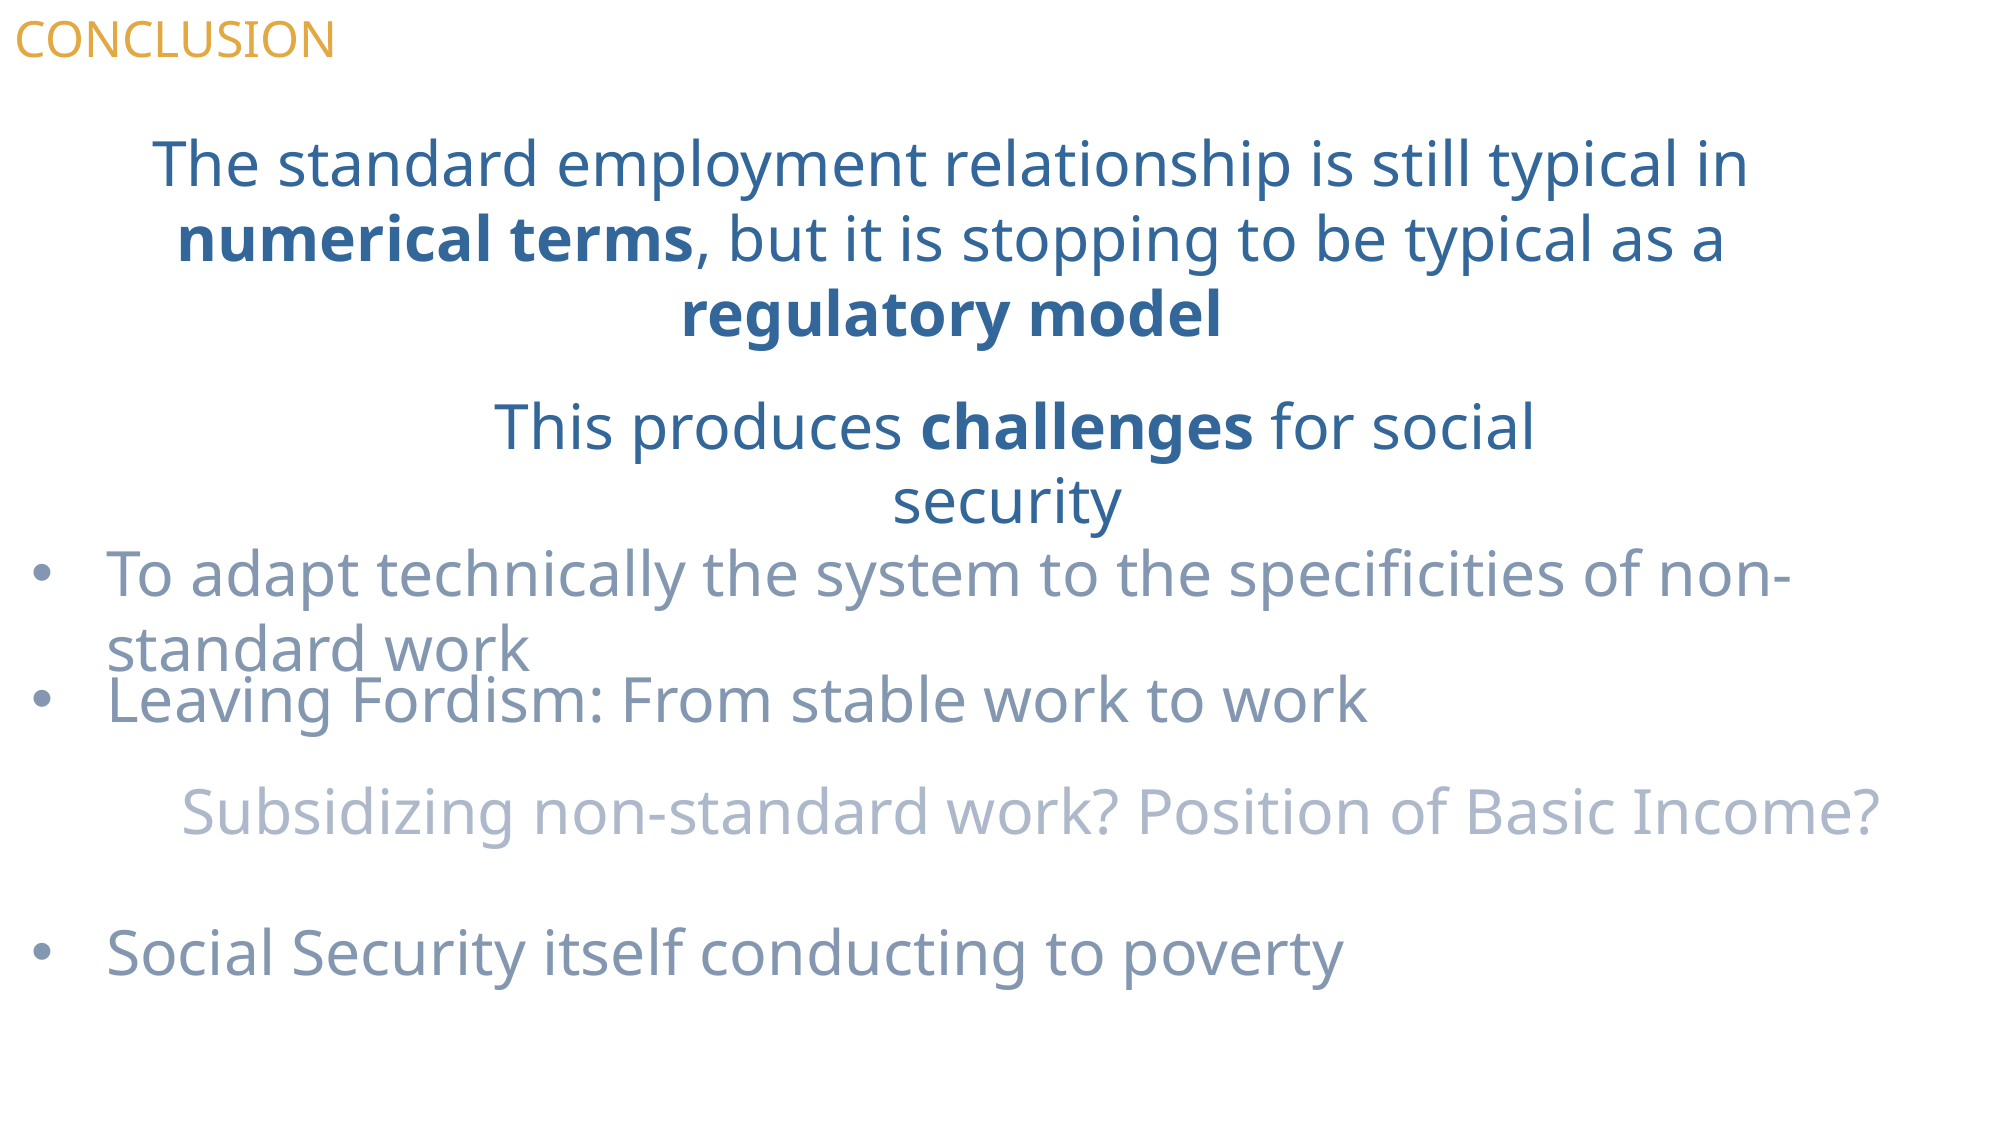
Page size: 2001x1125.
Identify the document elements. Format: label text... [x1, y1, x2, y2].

text_box CONCLUSION [0, 0, 858, 75]
text_box Subsidizing non-standard work? Position of Basic Income? [16, 765, 1971, 855]
text_box Social Security itself conducting to poverty [16, 905, 1773, 996]
text_box This produces challenges for social security [428, 379, 1604, 526]
text_box The standard employment relationship is still typical in numerical terms, but it is stopping to be typical as a regulatory model [95, 116, 1809, 357]
text_box To adapt technically the system to the specificities of non-standard work [16, 526, 2000, 692]
text_box Leaving Fordism: From stable work to work [16, 653, 1971, 743]
